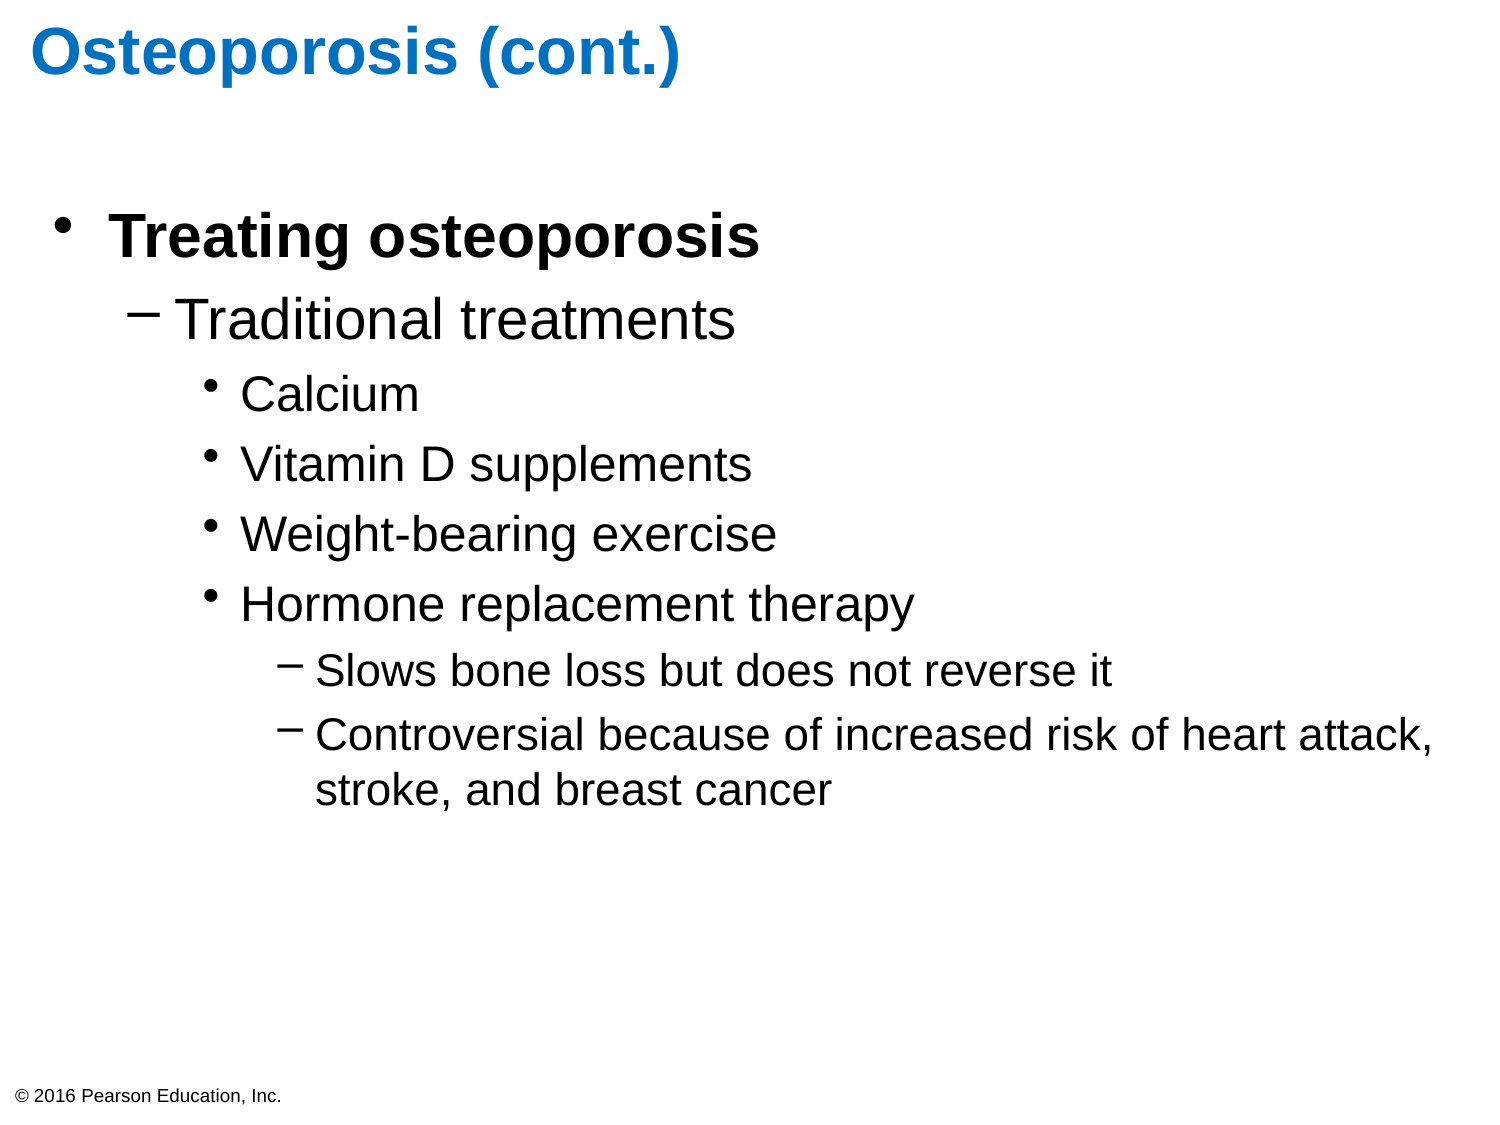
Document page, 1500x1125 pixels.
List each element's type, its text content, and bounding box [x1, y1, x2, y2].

title Osteoporosis (cont.) [0, 0, 1500, 96]
footer © 2016 Pearson Education, Inc. [0, 1065, 507, 1125]
list Treating osteoporosis Traditional treatments Calcium Vitamin D supplements Weight-bearing exercise Hormone replacement therapy Slows bone loss but does not reverse it Controversial because of increased risk of heart attack, stroke, and breast cancer [37, 187, 1463, 1066]
